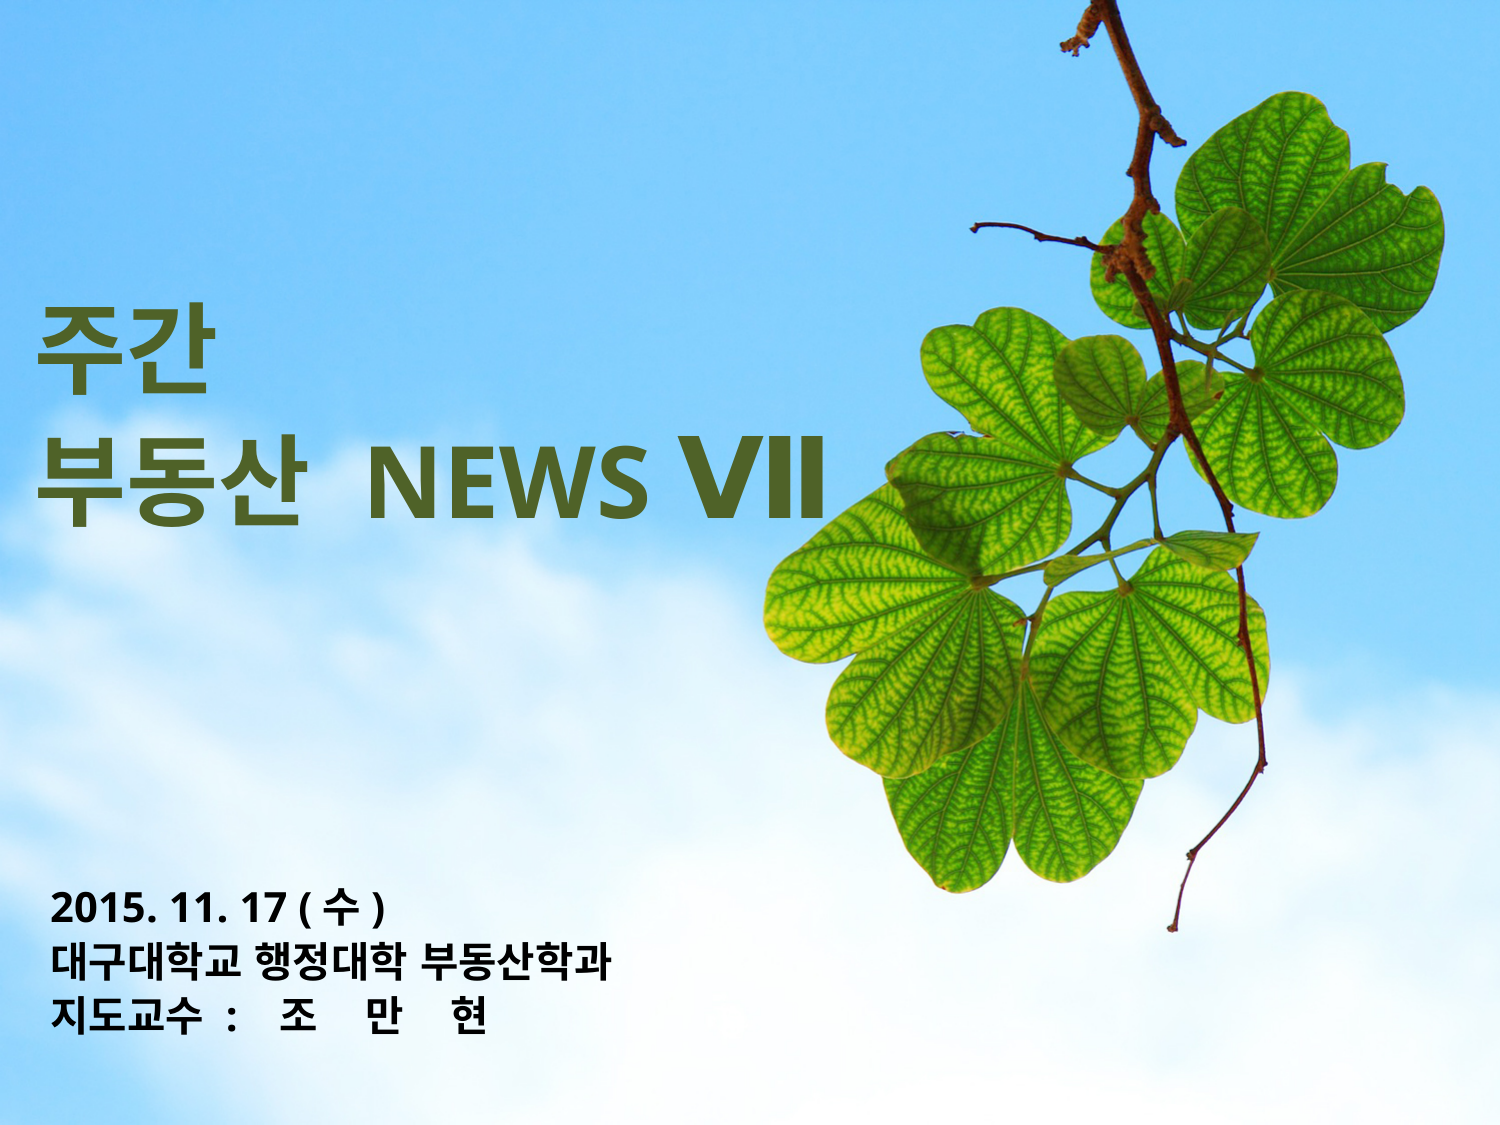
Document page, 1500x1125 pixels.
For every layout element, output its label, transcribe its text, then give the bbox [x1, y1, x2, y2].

text_box 2015. 11. 17 (수) 대구대학교 행정대학 부동산학과 지도교수 : 조 만 현 [35, 869, 739, 1047]
text_box 주간 부동산 NEWS Ⅶ [19, 278, 871, 549]
picture [0, 0, 1500, 1125]
